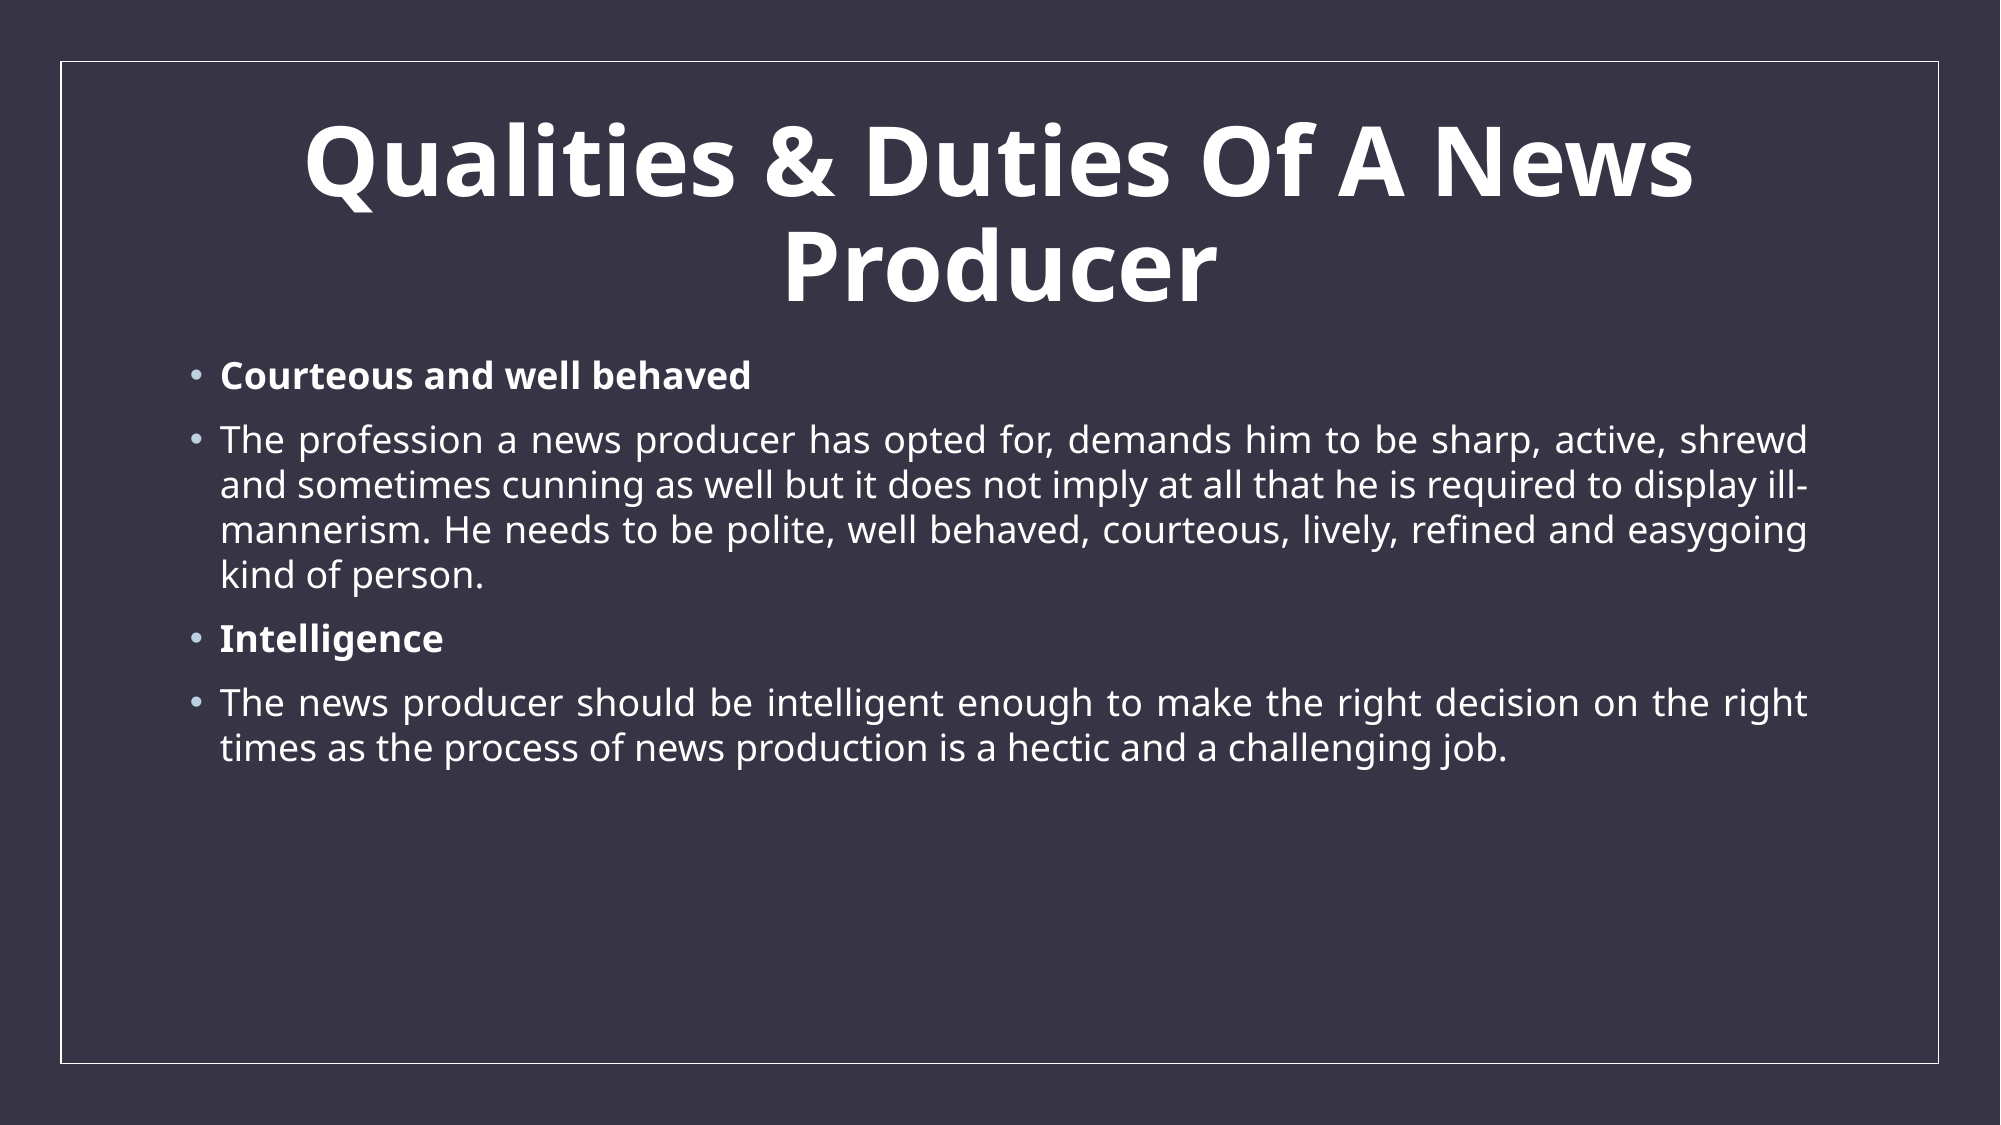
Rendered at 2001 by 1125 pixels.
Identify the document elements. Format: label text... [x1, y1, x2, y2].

list Courteous and well behaved The profession a news producer has opted for, demands him to be sharp, active, shrewd and sometimes cunning as well but it does not imply at all that he is required to display ill-mannerism. He needs to be polite, well behaved, courteous, lively, refined and easygoing kind of person. Intelligence The news producer should be intelligent enough to make the right decision on the right times as the process of news production is a hectic and a challenging job. [174, 345, 1825, 990]
title Qualities & Duties Of A News Producer [174, 105, 1825, 331]
